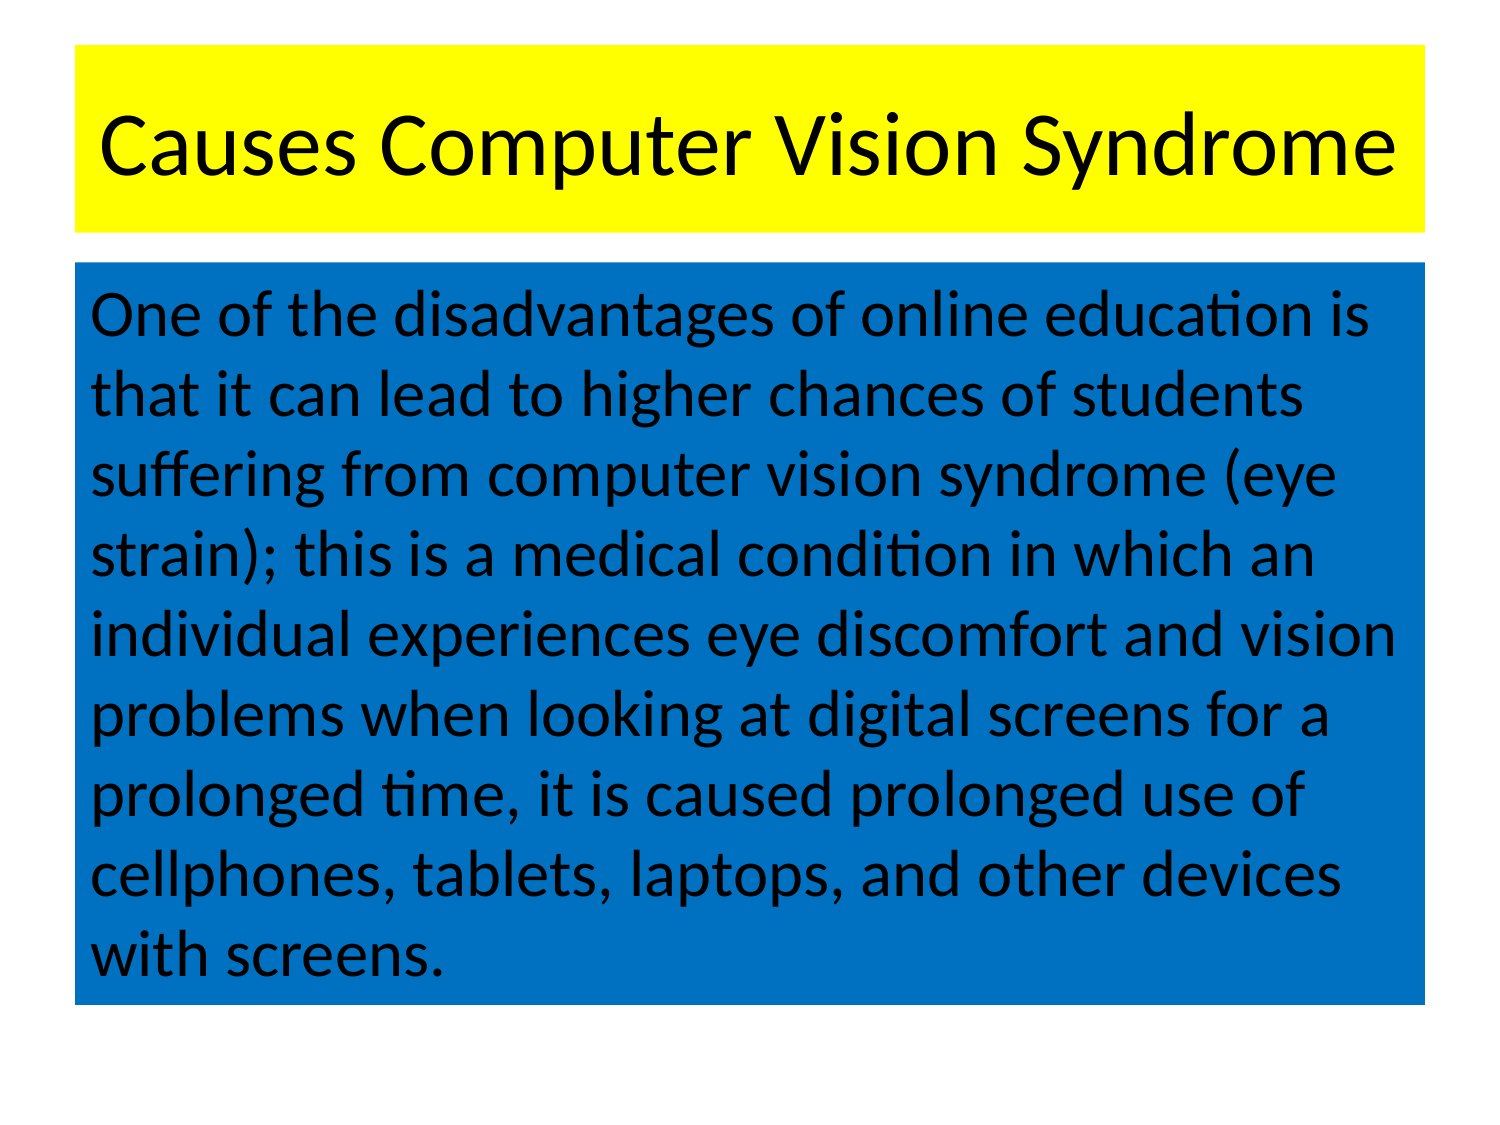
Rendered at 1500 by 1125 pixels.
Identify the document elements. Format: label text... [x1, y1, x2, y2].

title Causes Computer Vision Syndrome [75, 45, 1425, 233]
list One of the disadvantages of online education is that it can lead to higher chances of students suffering from computer vision syndrome (eye strain); this is a medical condition in which an individual experiences eye discomfort and vision problems when looking at digital screens for a prolonged time, it is caused prolonged use of cellphones, tablets, laptops, and other devices with screens. [75, 262, 1425, 1005]
